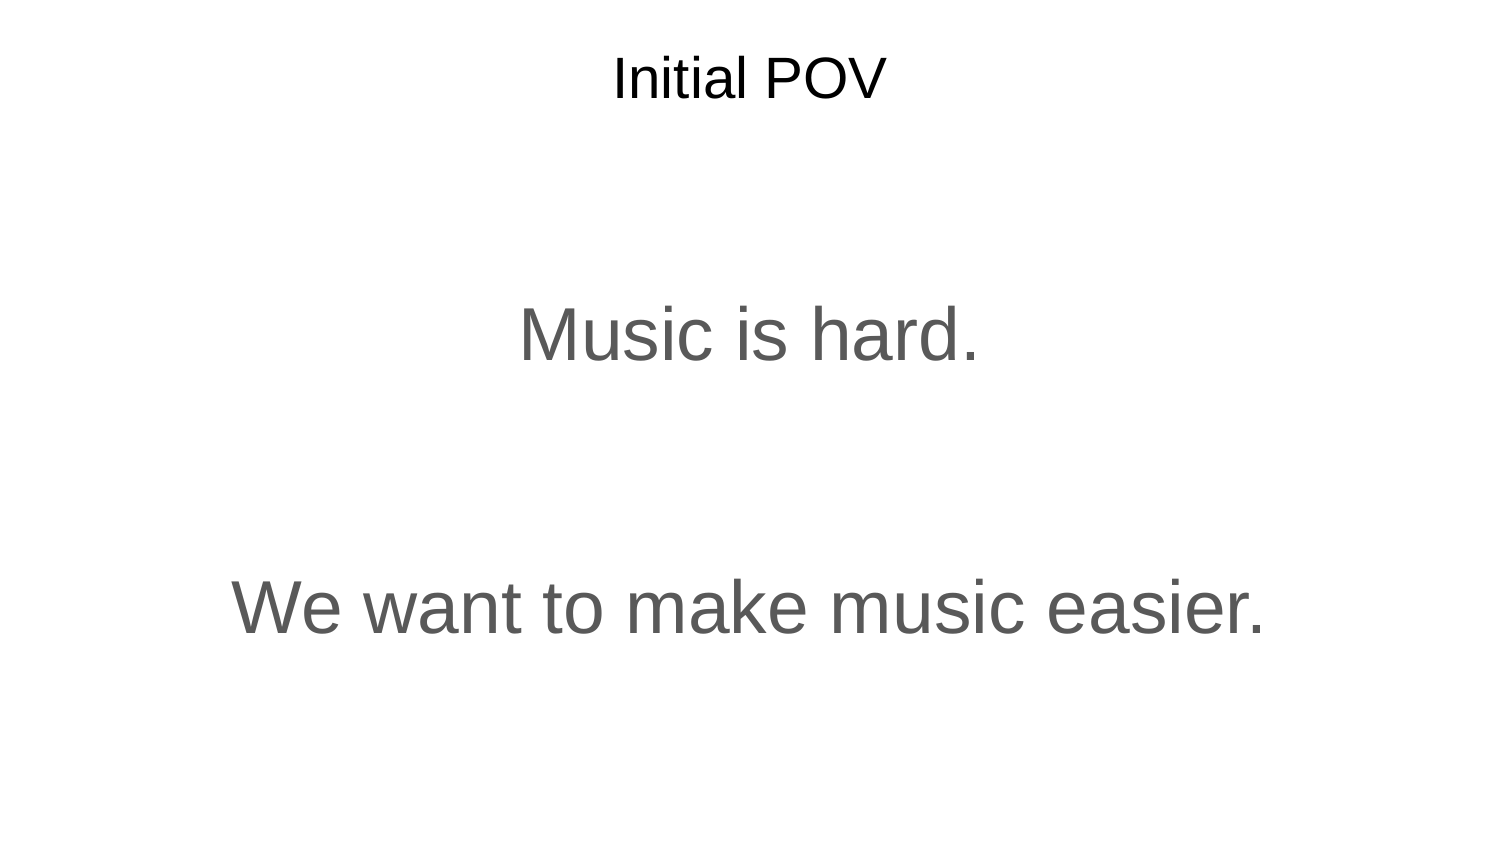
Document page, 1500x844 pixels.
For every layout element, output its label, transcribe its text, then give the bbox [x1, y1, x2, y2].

list Music is hard. We want to make music easier. [51, 133, 1449, 695]
title Initial POV [51, 25, 1449, 120]
